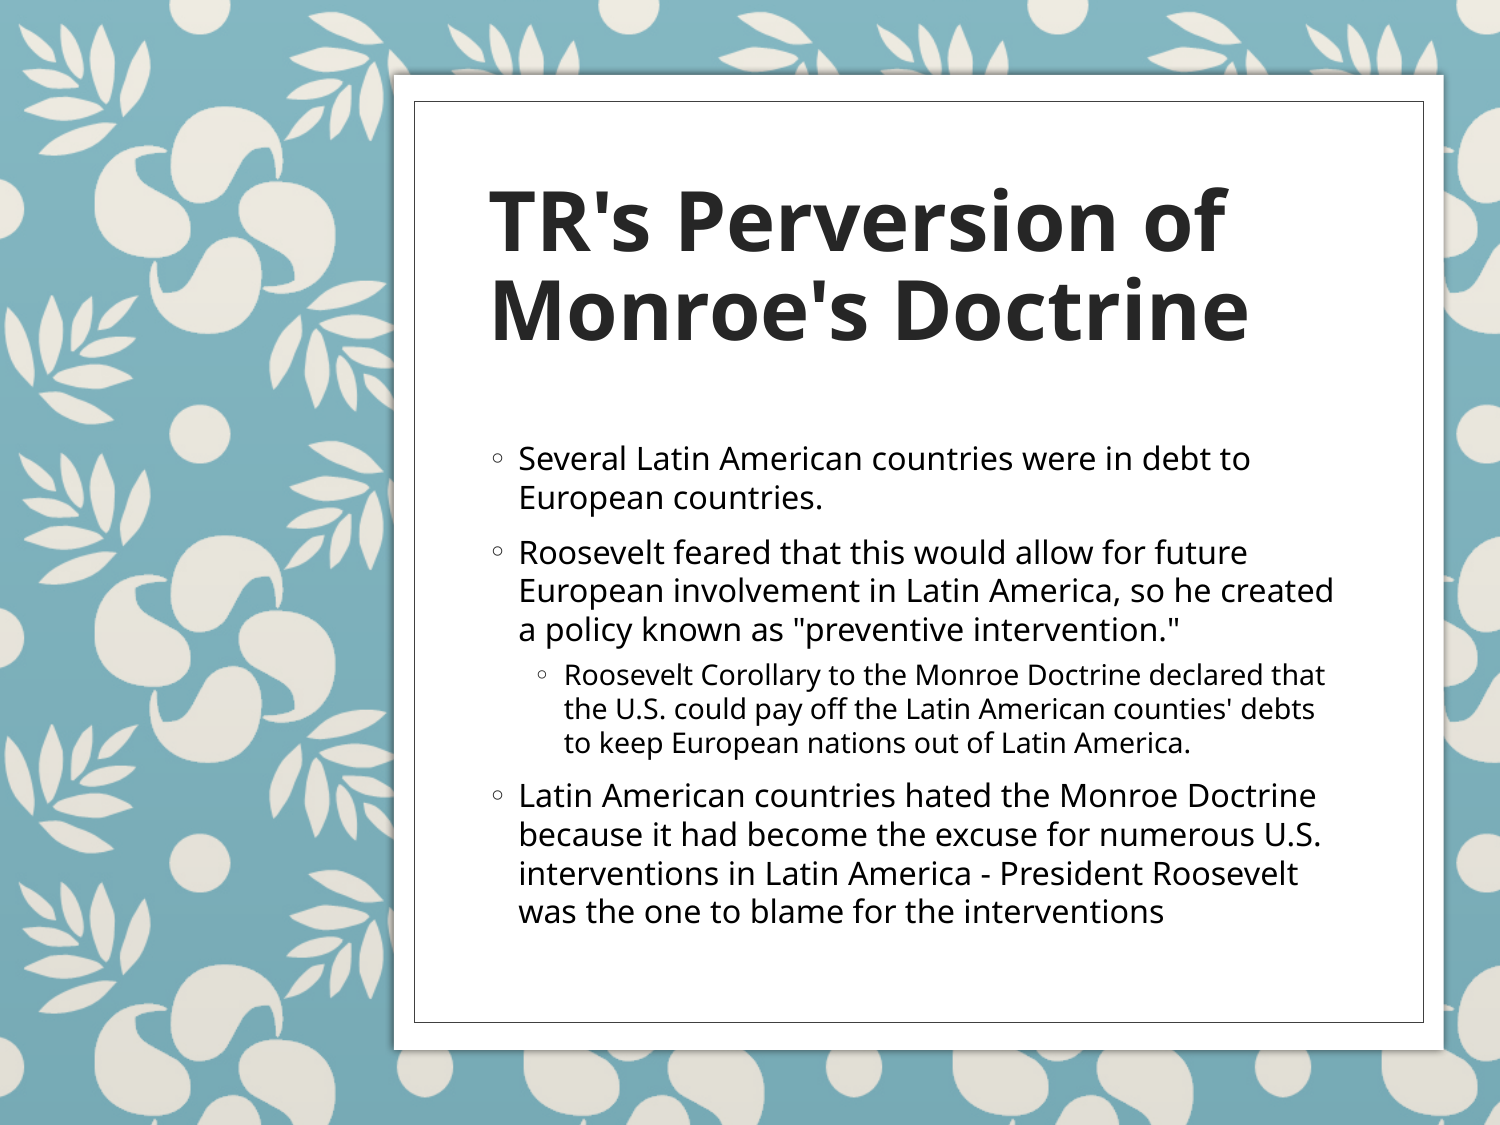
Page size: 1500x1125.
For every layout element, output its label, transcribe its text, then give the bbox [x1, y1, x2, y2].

text_box [0, 0, 1500, 1125]
text_box [393, 74, 1444, 1050]
list Several Latin American countries were in debt to European countries. Roosevelt feared that this would allow for future European involvement in Latin America, so he created a policy known as "preventive intervention." Roosevelt Corollary to the Monroe Doctrine declared that the U.S. could pay off the Latin American counties' debts to keep European nations out of Latin America. Latin American countries hated the Monroe Doctrine because it had become the excuse for numerous U.S. interventions in Latin America - President Roosevelt was the one to blame for the interventions [473, 430, 1365, 945]
title TR's Perversion of Monroe's Doctrine [473, 144, 1386, 394]
text_box [414, 101, 1424, 1023]
